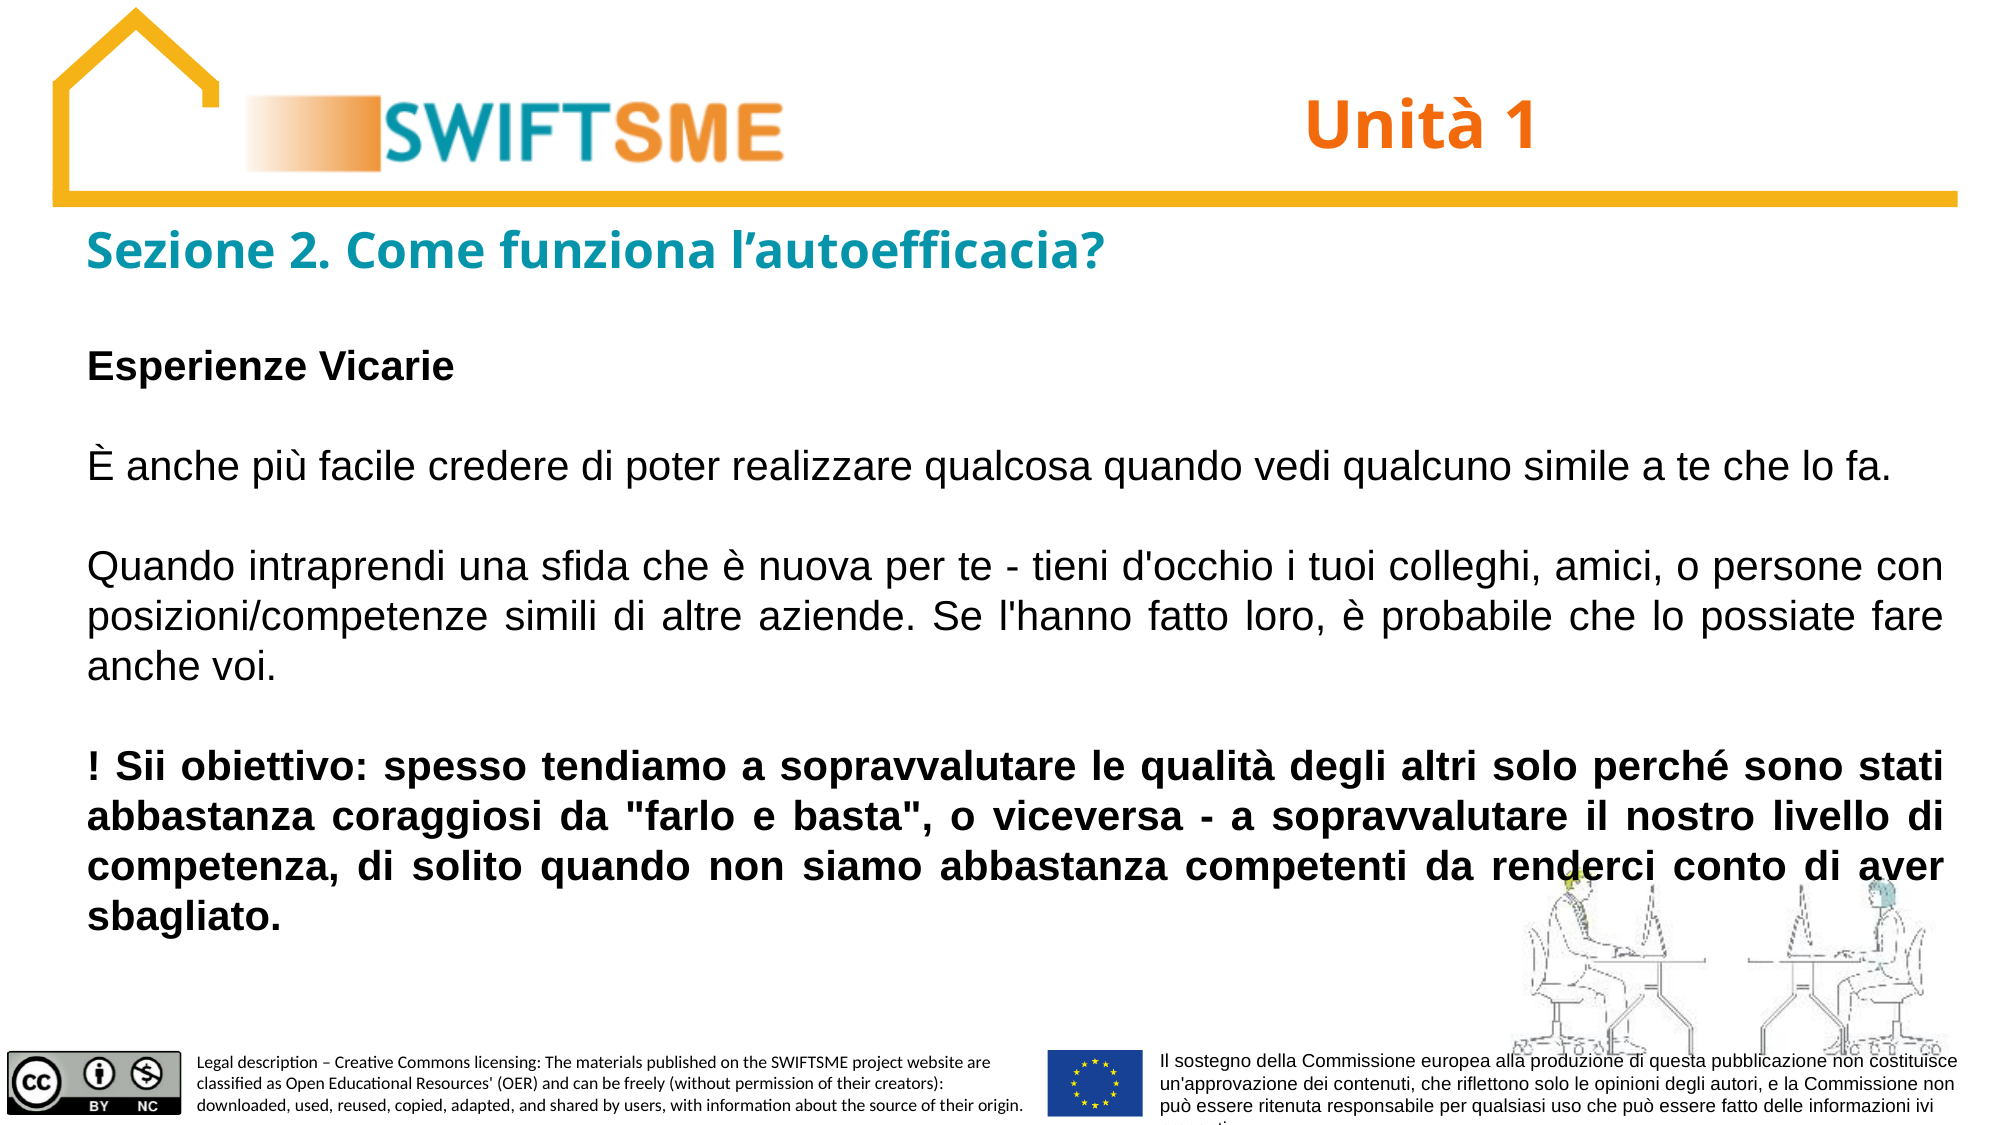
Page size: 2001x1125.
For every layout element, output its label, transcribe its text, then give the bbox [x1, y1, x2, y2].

text_box Il sostegno della Commissione europea alla produzione di questa pubblicazione non costituisce un'approvazione dei contenuti, che riflettono solo le opinioni degli autori, e la Commissione non può essere ritenuta responsabile per qualsiasi uso che può essere fatto delle informazioni ivi presenti. [1144, 1041, 2000, 1125]
text_box Sezione 2. Come funziona l’autoefficacia? Esperienze Vicarie È anche più facile credere di poter realizzare qualcosa quando vedi qualcuno simile a te che lo fa. Quando intraprendi una sfida che è nuova per te - tieni d'occhio i tuoi colleghi, amici, o persone con posizioni/competenze simili di altre aziende. Se l'hanno fatto loro, è probabile che lo possiate fare anche voi. ! Sii obiettivo: spesso tendiamo a sopravvalutare le qualità degli altri solo perché sono stati abbastanza coraggiosi da "farlo e basta", o viceversa - a sopravvalutare il nostro livello di competenza, di solito quando non siamo abbastanza competenti da renderci conto di aver sbagliato. [72, 211, 1960, 947]
picture [6, 1050, 182, 1115]
picture [1047, 1050, 1148, 1117]
text_box Unità 1 [1288, 73, 1943, 169]
picture [231, 80, 799, 187]
text_box Legal description – Creative Commons licensing: The materials published on the SWIFTSME project website are classified as Open Educational Resources' (OER) and can be freely (without permission of their creators): downloaded, used, reused, copied, adapted, and shared by users, with information about the source of their origin. [181, 1043, 1048, 1123]
picture [1485, 808, 1960, 1093]
